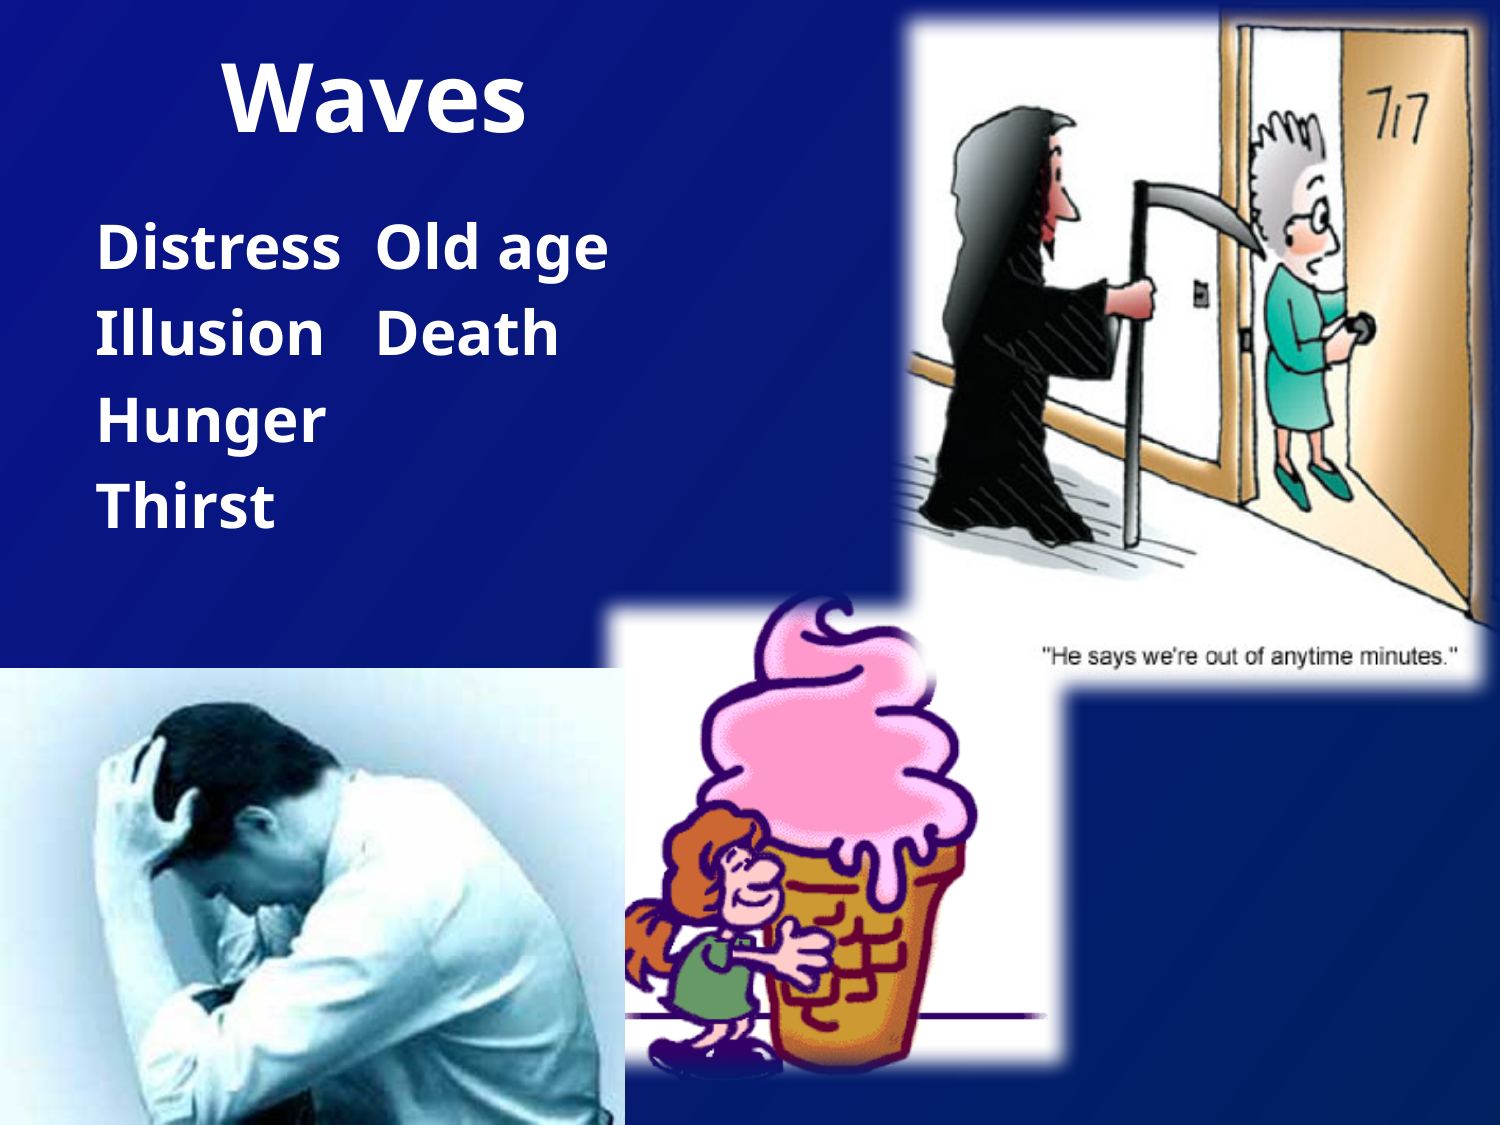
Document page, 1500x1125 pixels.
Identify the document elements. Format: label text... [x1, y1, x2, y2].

title Waves [87, 0, 663, 188]
list Distress Illusion Hunger Thirst Old age Death [75, 200, 663, 550]
picture [0, 0, 1500, 1125]
